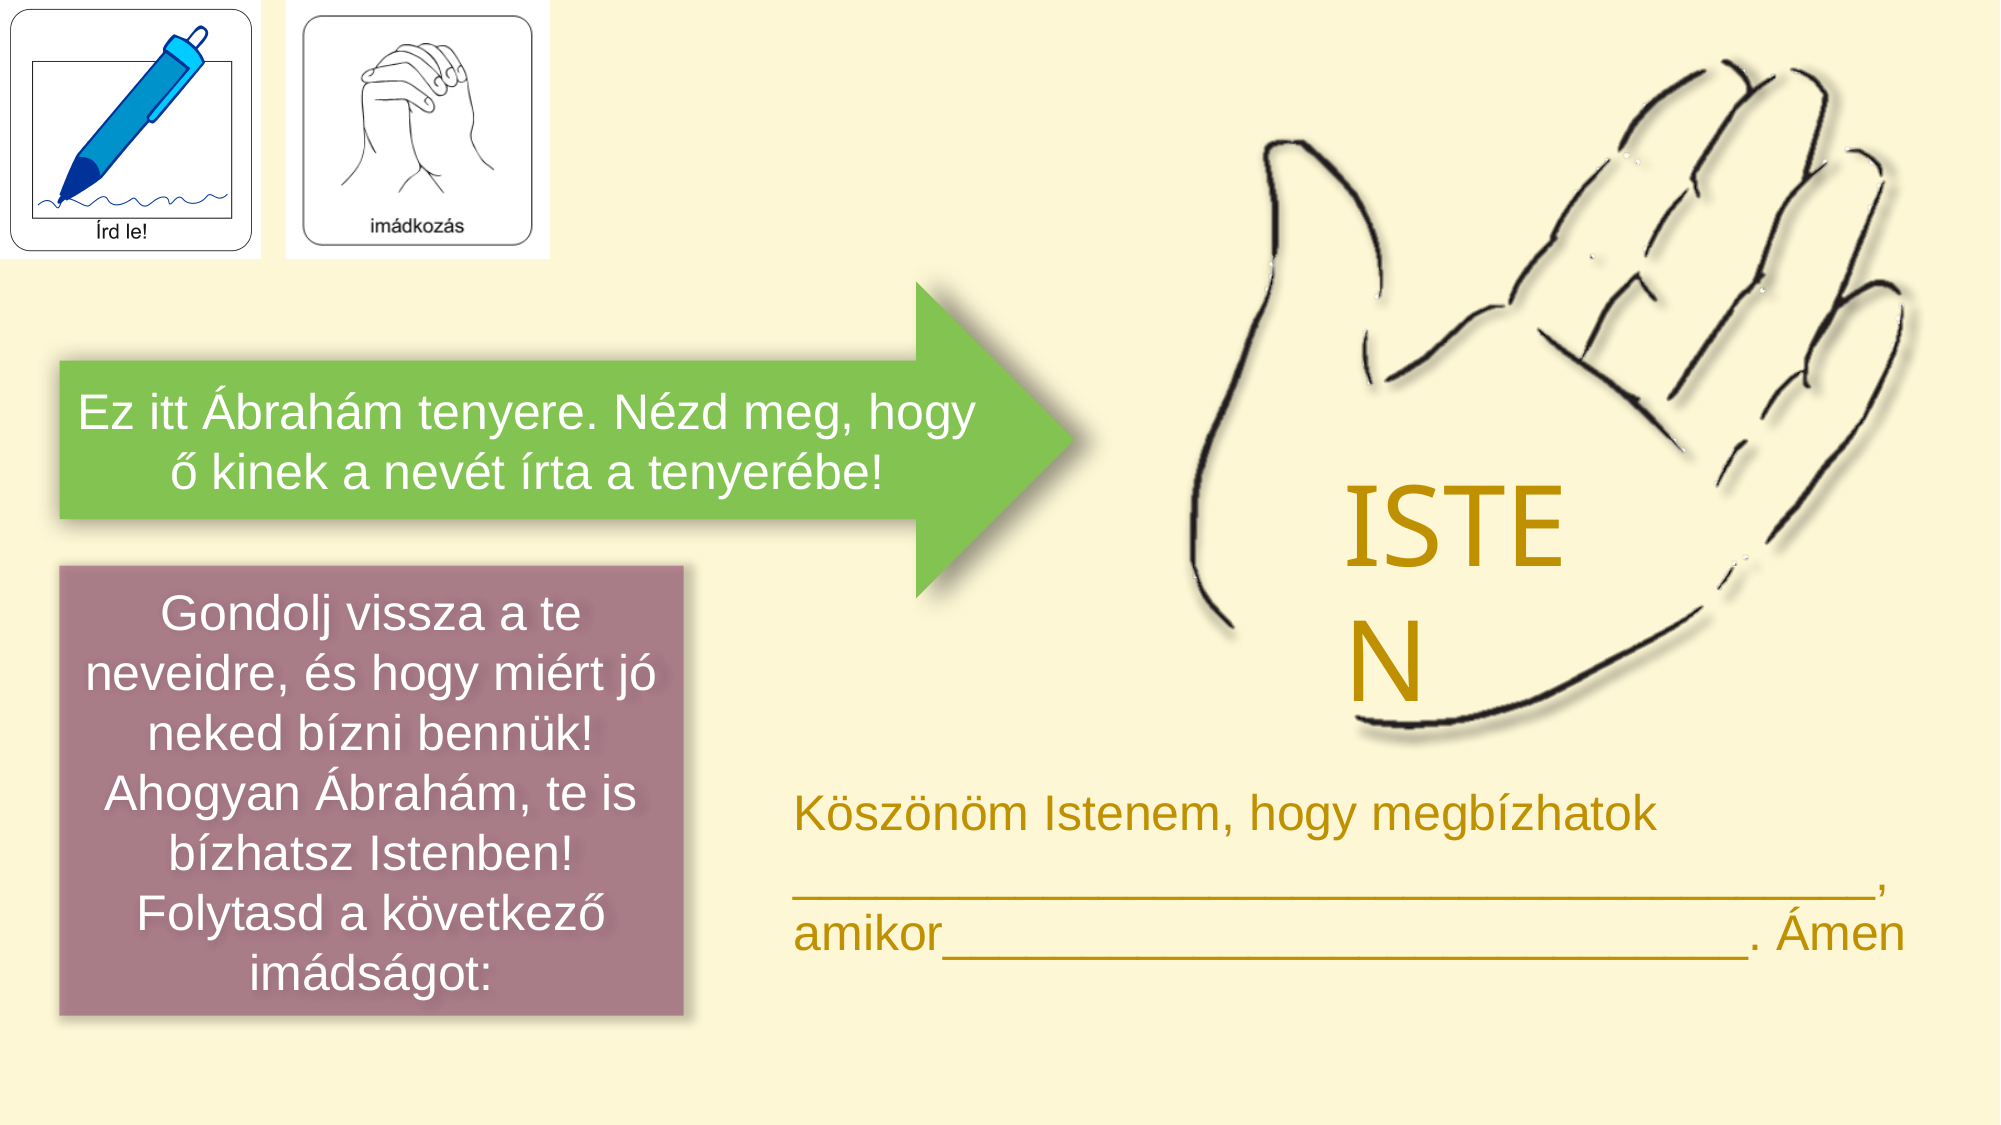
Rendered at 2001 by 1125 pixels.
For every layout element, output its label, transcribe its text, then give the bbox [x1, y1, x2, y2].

picture [286, 0, 550, 259]
picture [1164, 52, 1919, 737]
picture [0, 0, 261, 260]
text_box Köszönöm Istenem, hogy megbízhatok _______________________________________, amikor_____________________________. Ámen [779, 772, 1954, 968]
text_box Ez itt Ábrahám tenyere. Nézd meg, hogy ő kinek a nevét írta a tenyerébe! [58, 278, 1077, 601]
text_box Gondolj vissza a te neveidre, és hogy miért jó neked bízni bennük! Ahogyan Ábrahám, te is bízhatsz Istenben! Folytasd a következő imádságot: [58, 564, 685, 1017]
